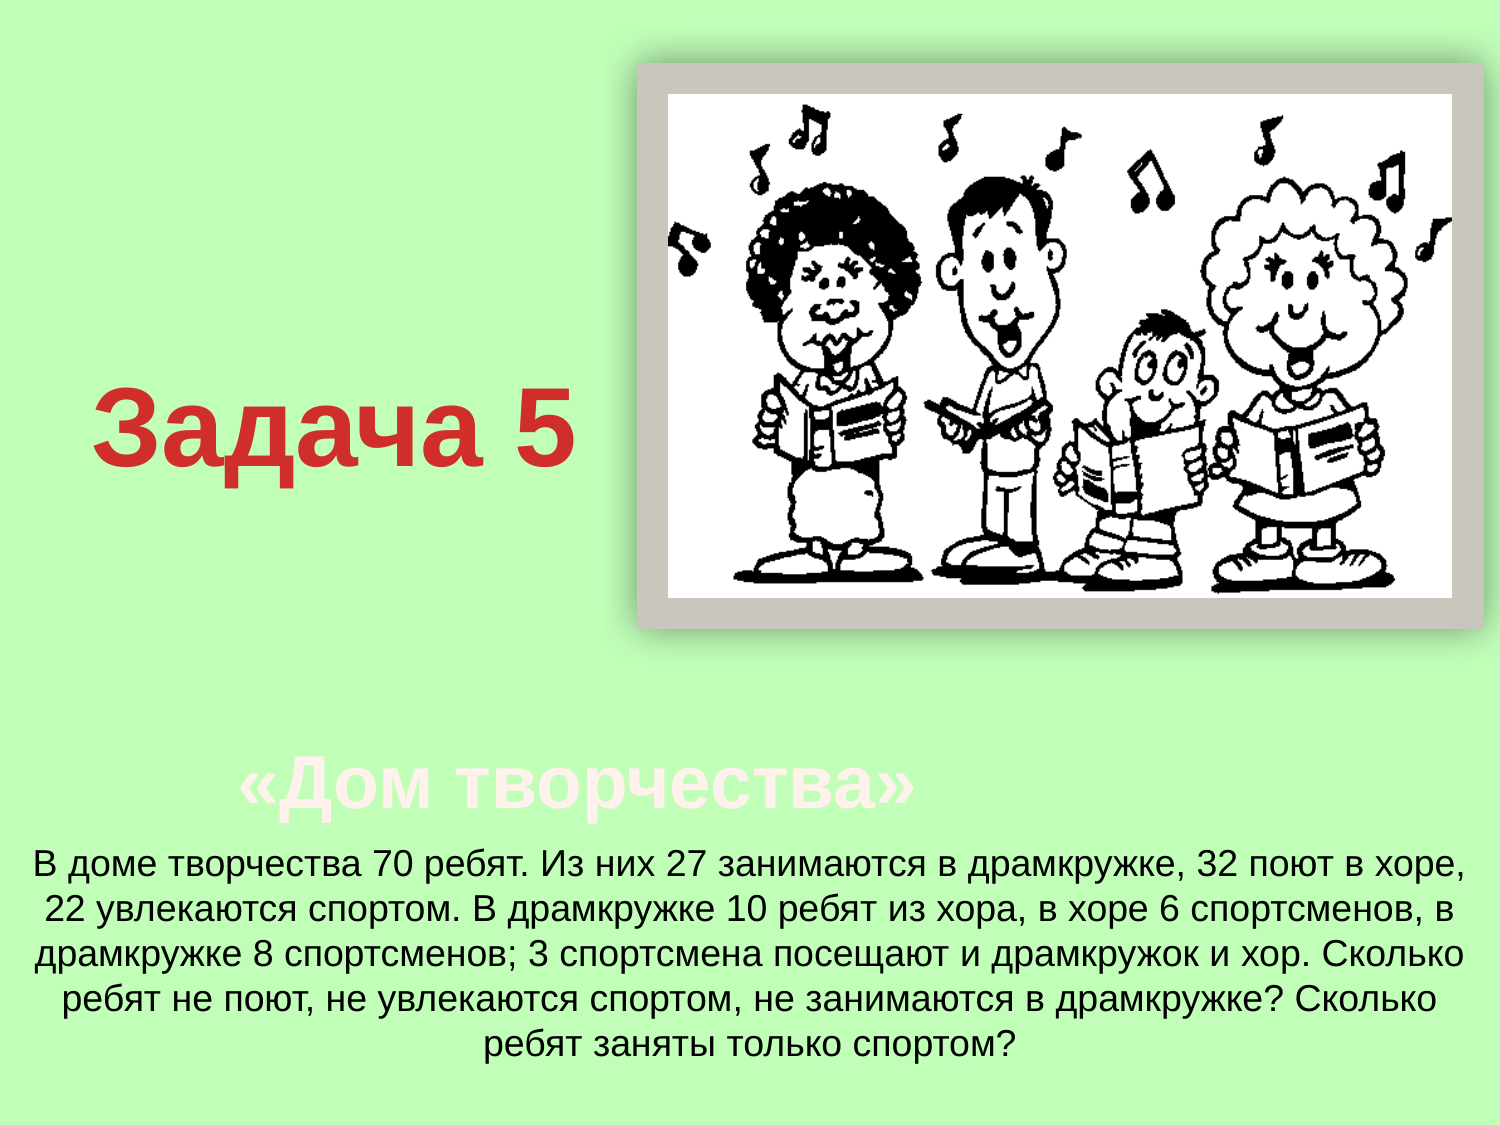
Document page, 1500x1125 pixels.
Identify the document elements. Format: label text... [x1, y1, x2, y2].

text_box В доме творчества 70 ребят. Из них 27 занимаются в драмкружке, 32 поют в хоре, 22 увлекаются спортом. В драмкружке 10 ребят из хора, в хоре 6 спортсменов, в драмкружке 8 спортсменов; 3 спортсмена посещают и драмкружок и хор. Сколько ребят не поют, не увлекаются спортом, не занимаются в драмкружке? Сколько ребят заняты только спортом? [0, 831, 1500, 1072]
picture [667, 93, 1453, 599]
title Задача 5 [0, 327, 610, 516]
text_box «Дом творчества» [223, 726, 933, 832]
